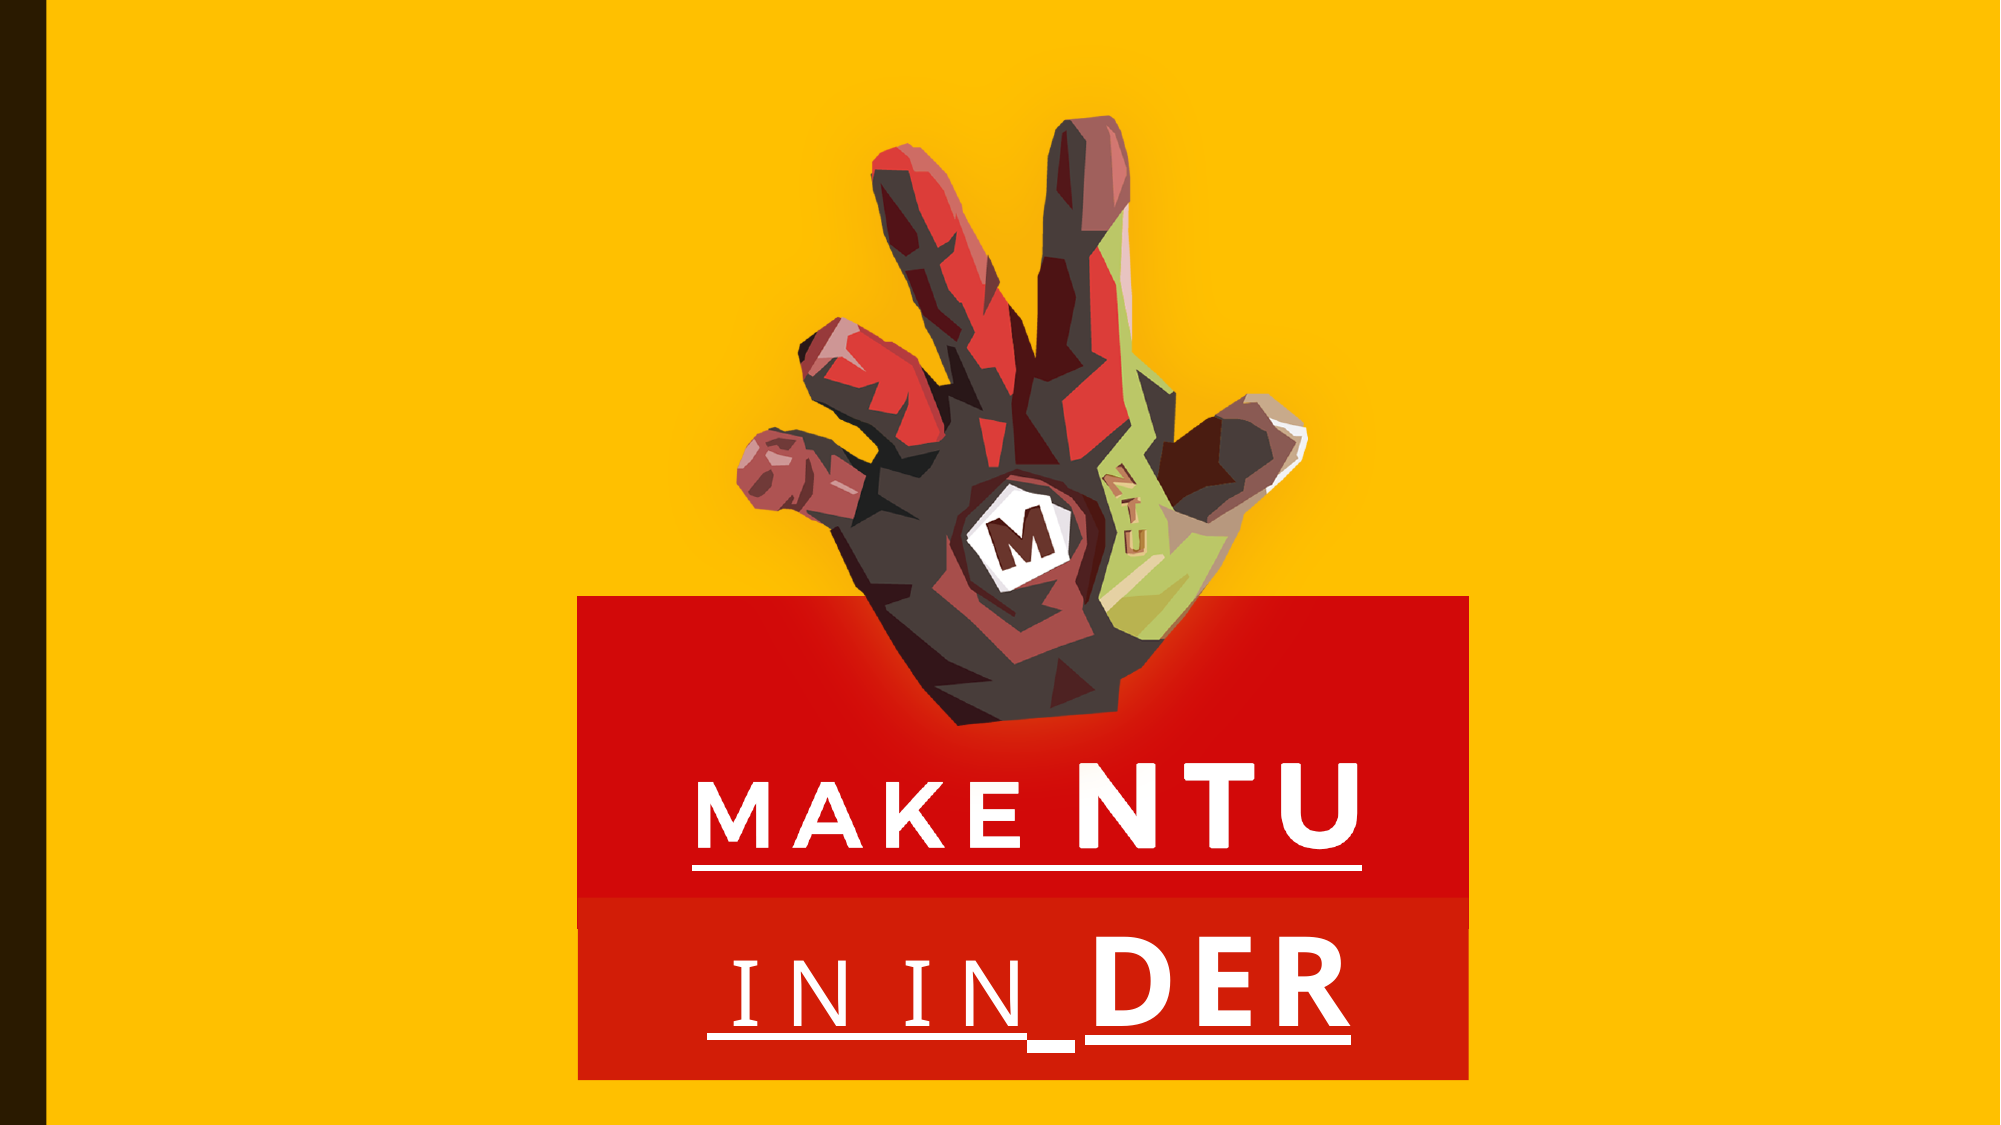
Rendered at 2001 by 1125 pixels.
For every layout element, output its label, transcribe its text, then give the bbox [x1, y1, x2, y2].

picture [577, 37, 1469, 929]
text_box I N I N DER [629, 929, 1429, 1070]
text_box [577, 897, 1470, 1081]
